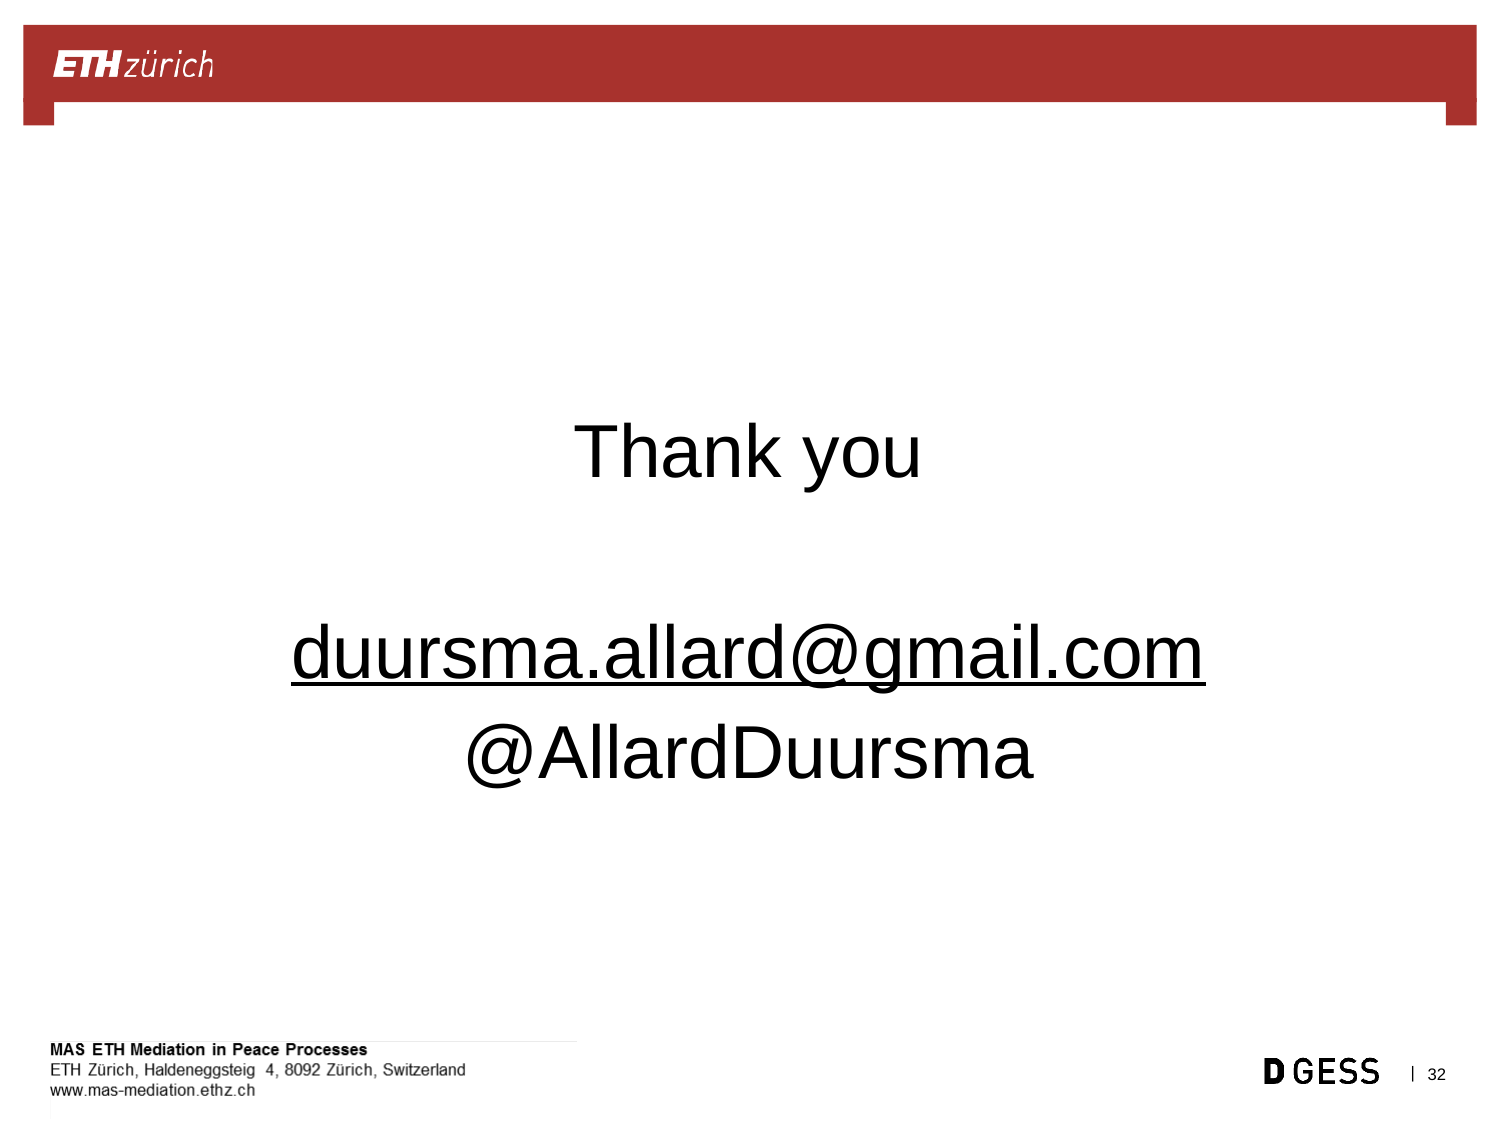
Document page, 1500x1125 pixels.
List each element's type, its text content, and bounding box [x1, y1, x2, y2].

slide_number 32 [1415, 1034, 1459, 1112]
list Thank you duursma.allard@gmail.com @AllardDuursma [53, 332, 1445, 1024]
picture [40, 1034, 577, 1119]
picture [1238, 1032, 1405, 1110]
